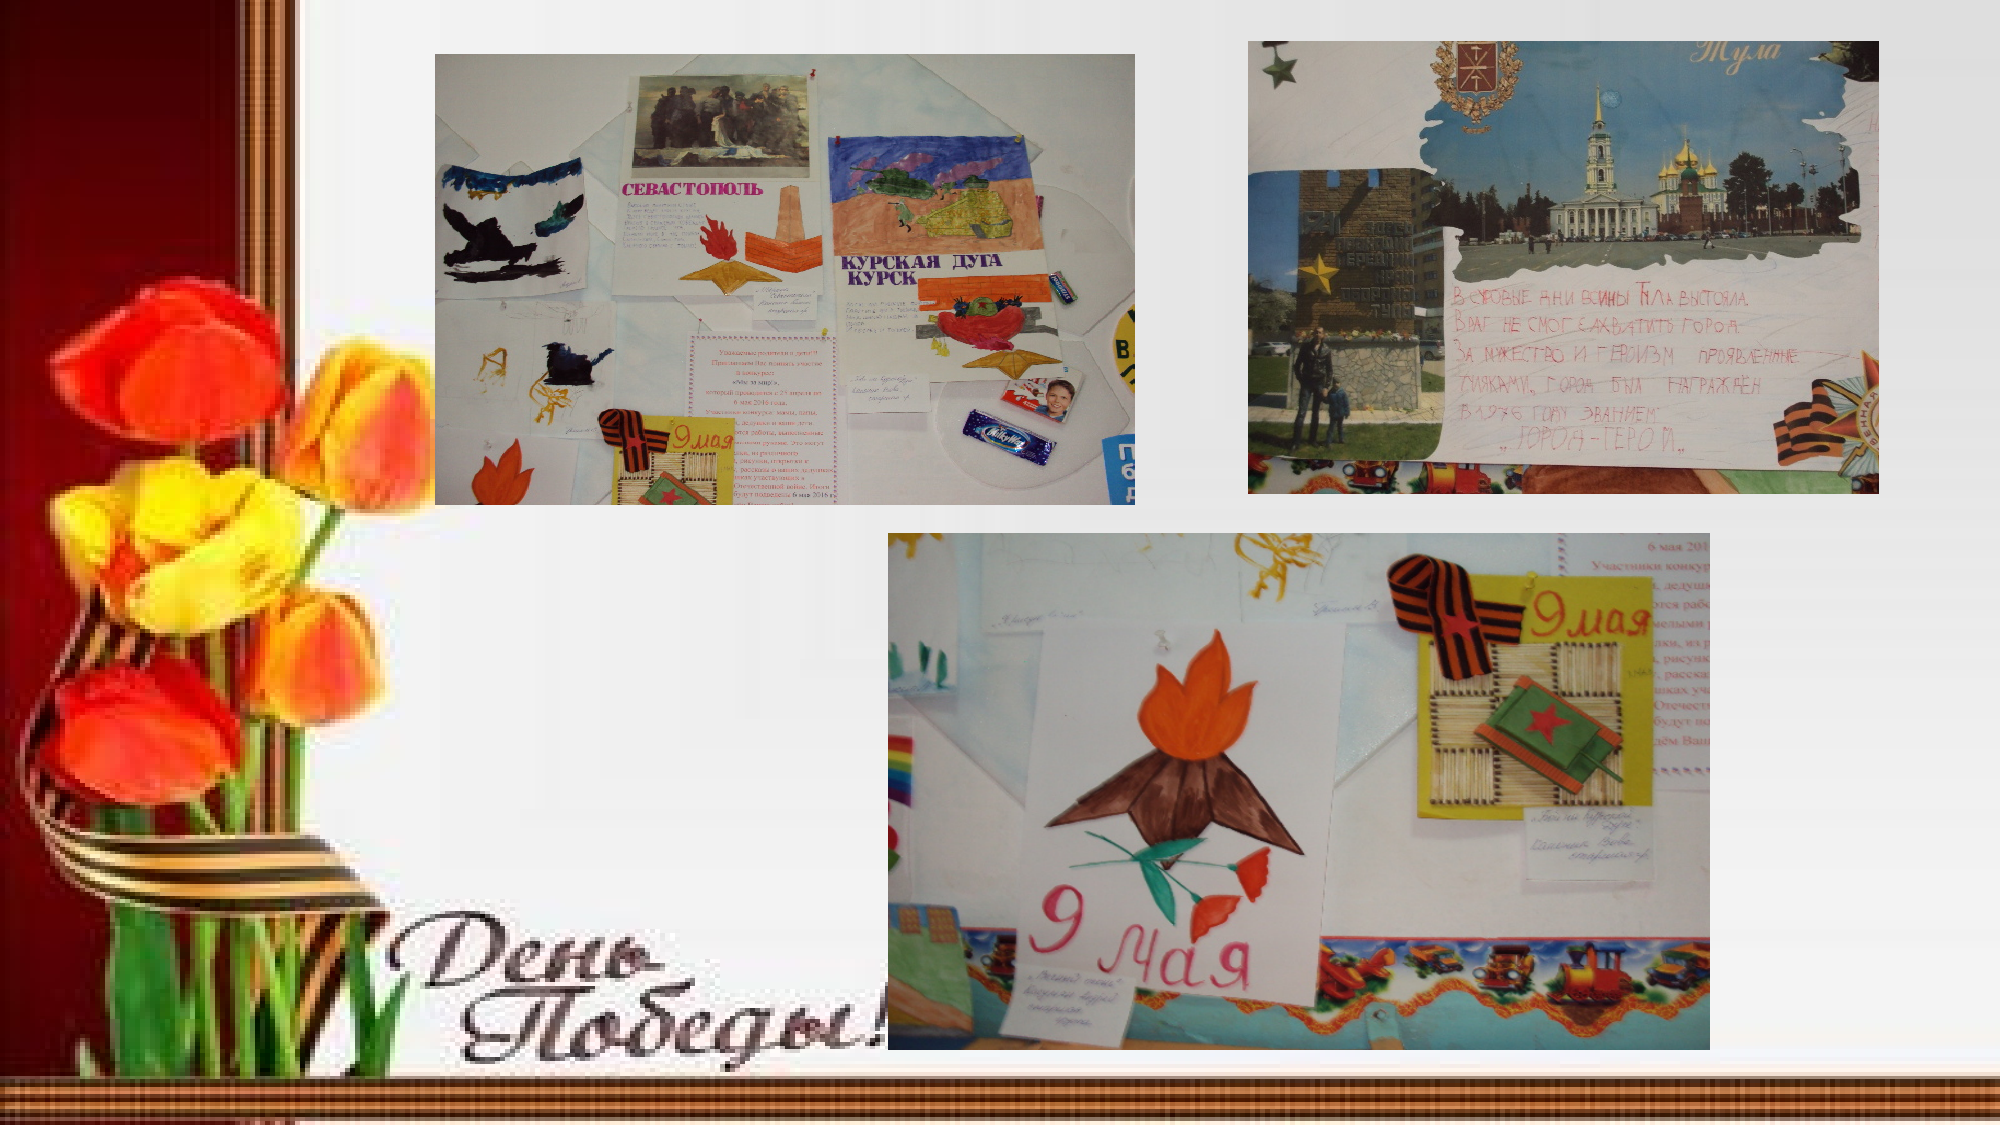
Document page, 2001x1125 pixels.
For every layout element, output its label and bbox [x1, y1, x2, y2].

picture [435, 54, 1135, 505]
picture [888, 533, 1710, 1050]
picture [1248, 41, 1879, 494]
list [0, 0, 2000, 1125]
